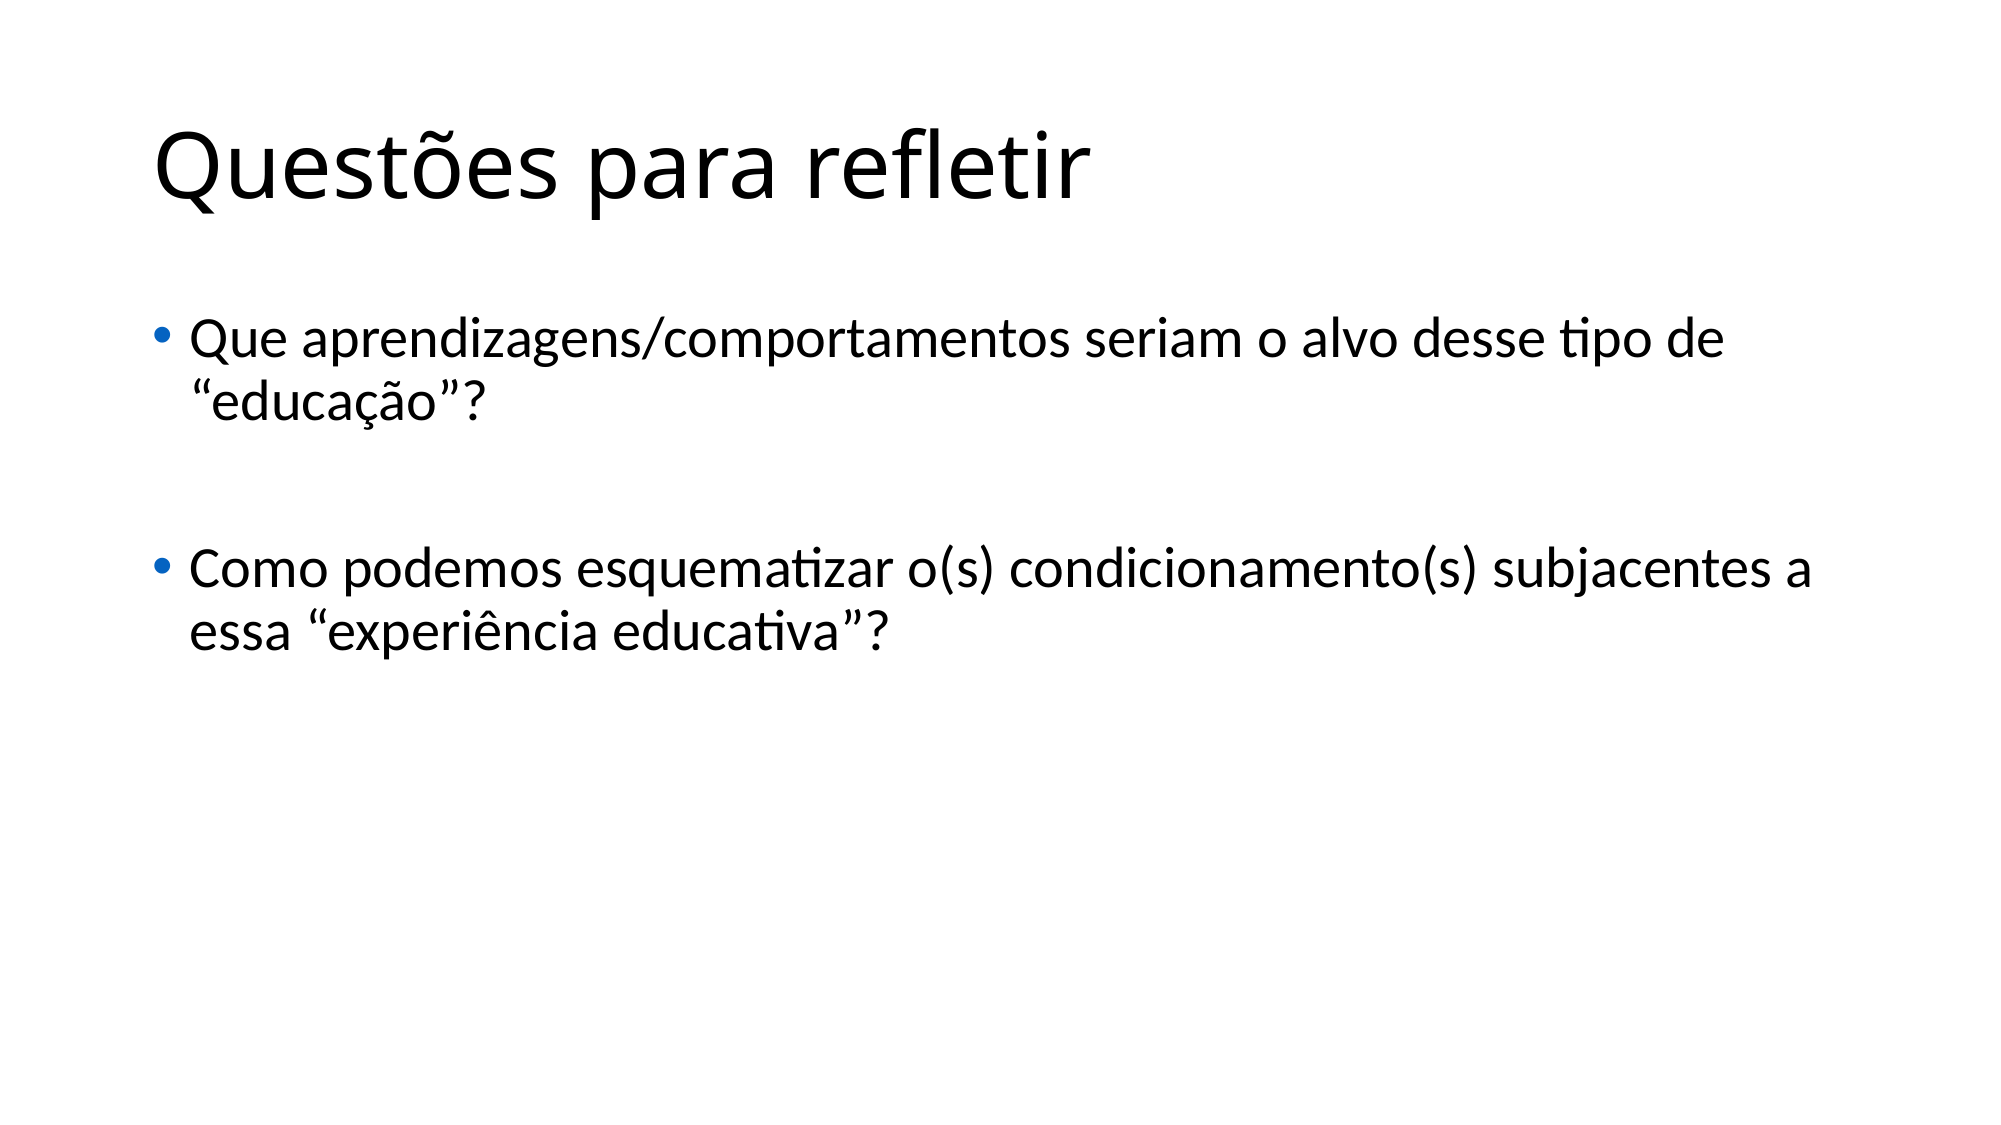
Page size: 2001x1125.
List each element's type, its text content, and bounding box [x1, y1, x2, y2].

list Que aprendizagens/comportamentos seriam o alvo desse tipo de “educação”? Como podemos esquematizar o(s) condicionamento(s) subjacentes a essa “experiência educativa”? [137, 299, 1863, 1014]
title Questões para refletir [137, 59, 1863, 278]
